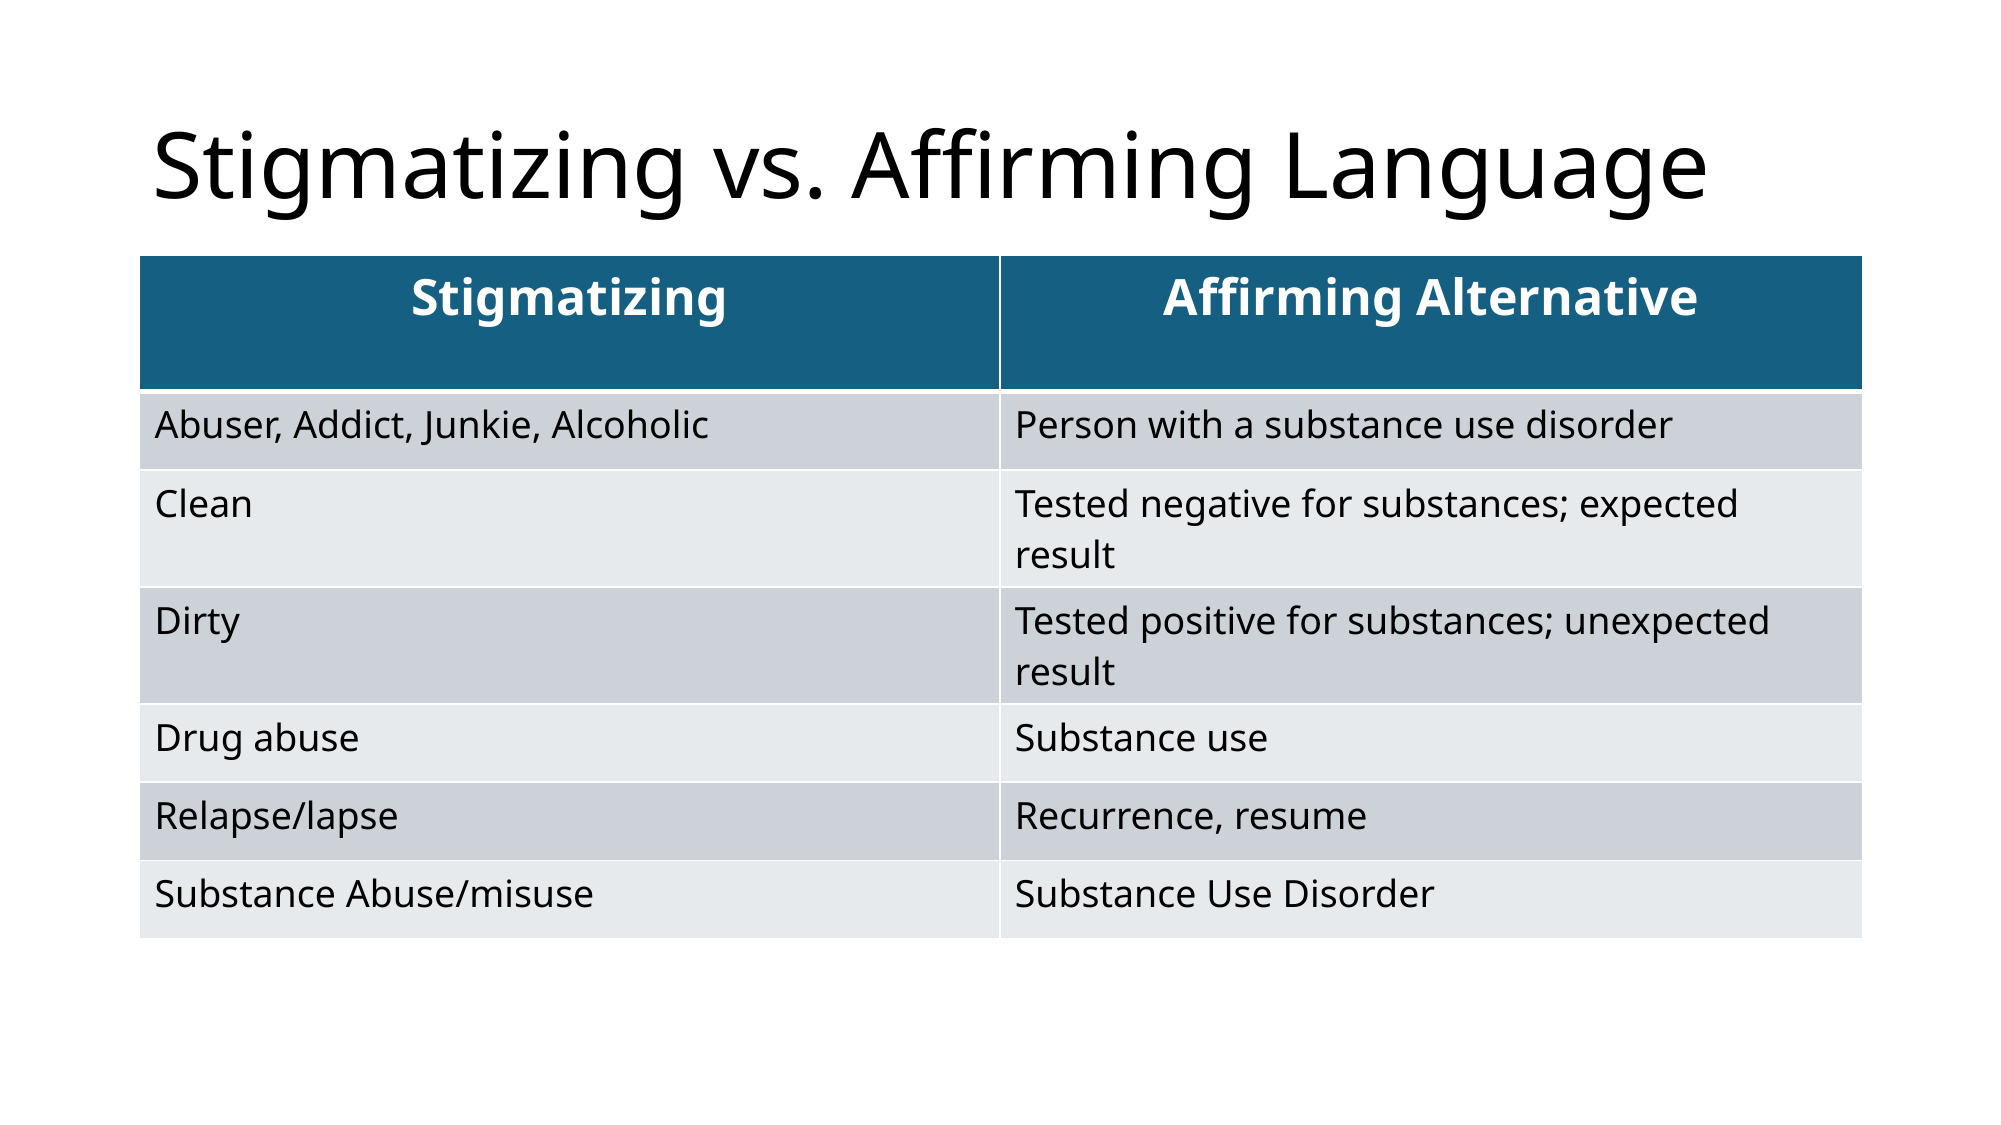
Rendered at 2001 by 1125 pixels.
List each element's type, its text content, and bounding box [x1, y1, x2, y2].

table_cell Tested negative for substances; expected result [1001, 471, 1862, 586]
table_header Affirming Alternative [1001, 256, 1862, 389]
title Stigmatizing vs. Affirming Language [137, 59, 1863, 278]
table_cell Dirty [140, 588, 999, 703]
table_cell Person with a substance use disorder [1001, 394, 1862, 469]
table_header Stigmatizing [140, 256, 999, 389]
table_cell Substance Abuse/misuse [140, 861, 999, 938]
table_cell Substance Use Disorder [1001, 861, 1862, 938]
table_cell Drug abuse [140, 705, 999, 781]
table_cell Recurrence, resume [1001, 783, 1862, 860]
table_cell Clean [140, 471, 999, 586]
table_cell Relapse/lapse [140, 783, 999, 860]
table_cell Tested positive for substances; unexpected result [1001, 588, 1862, 703]
table_cell Abuser, Addict, Junkie, Alcoholic [140, 394, 999, 469]
table_cell Substance use [1001, 705, 1862, 781]
